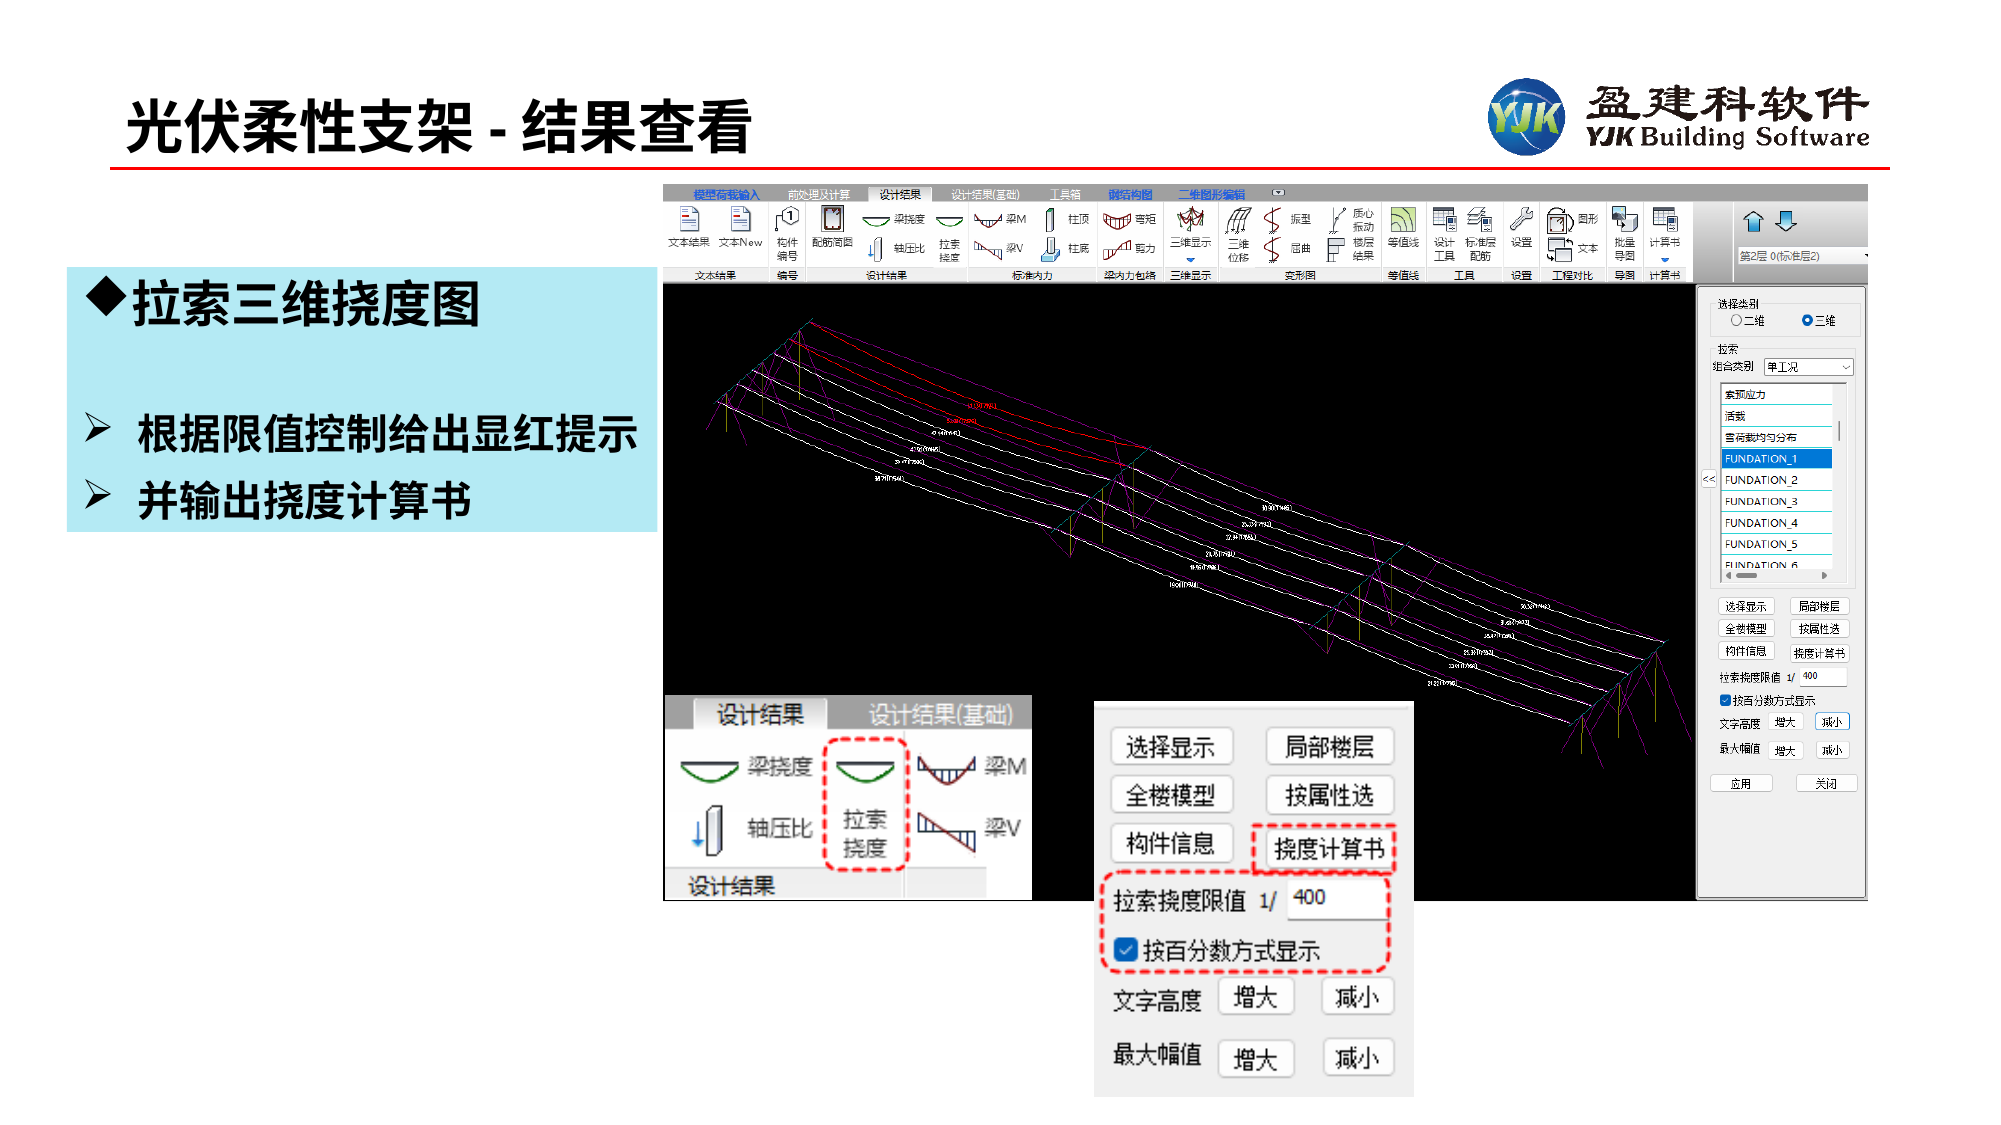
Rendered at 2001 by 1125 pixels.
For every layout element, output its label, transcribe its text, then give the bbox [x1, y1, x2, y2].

picture [663, 184, 1868, 1097]
title 光伏柔性支架-结果查看 [109, 77, 894, 169]
text_box 拉索三维挠度图 根据限值控制给出显红提示 并输出挠度计算书 [66, 267, 658, 532]
picture [1466, 58, 1886, 169]
